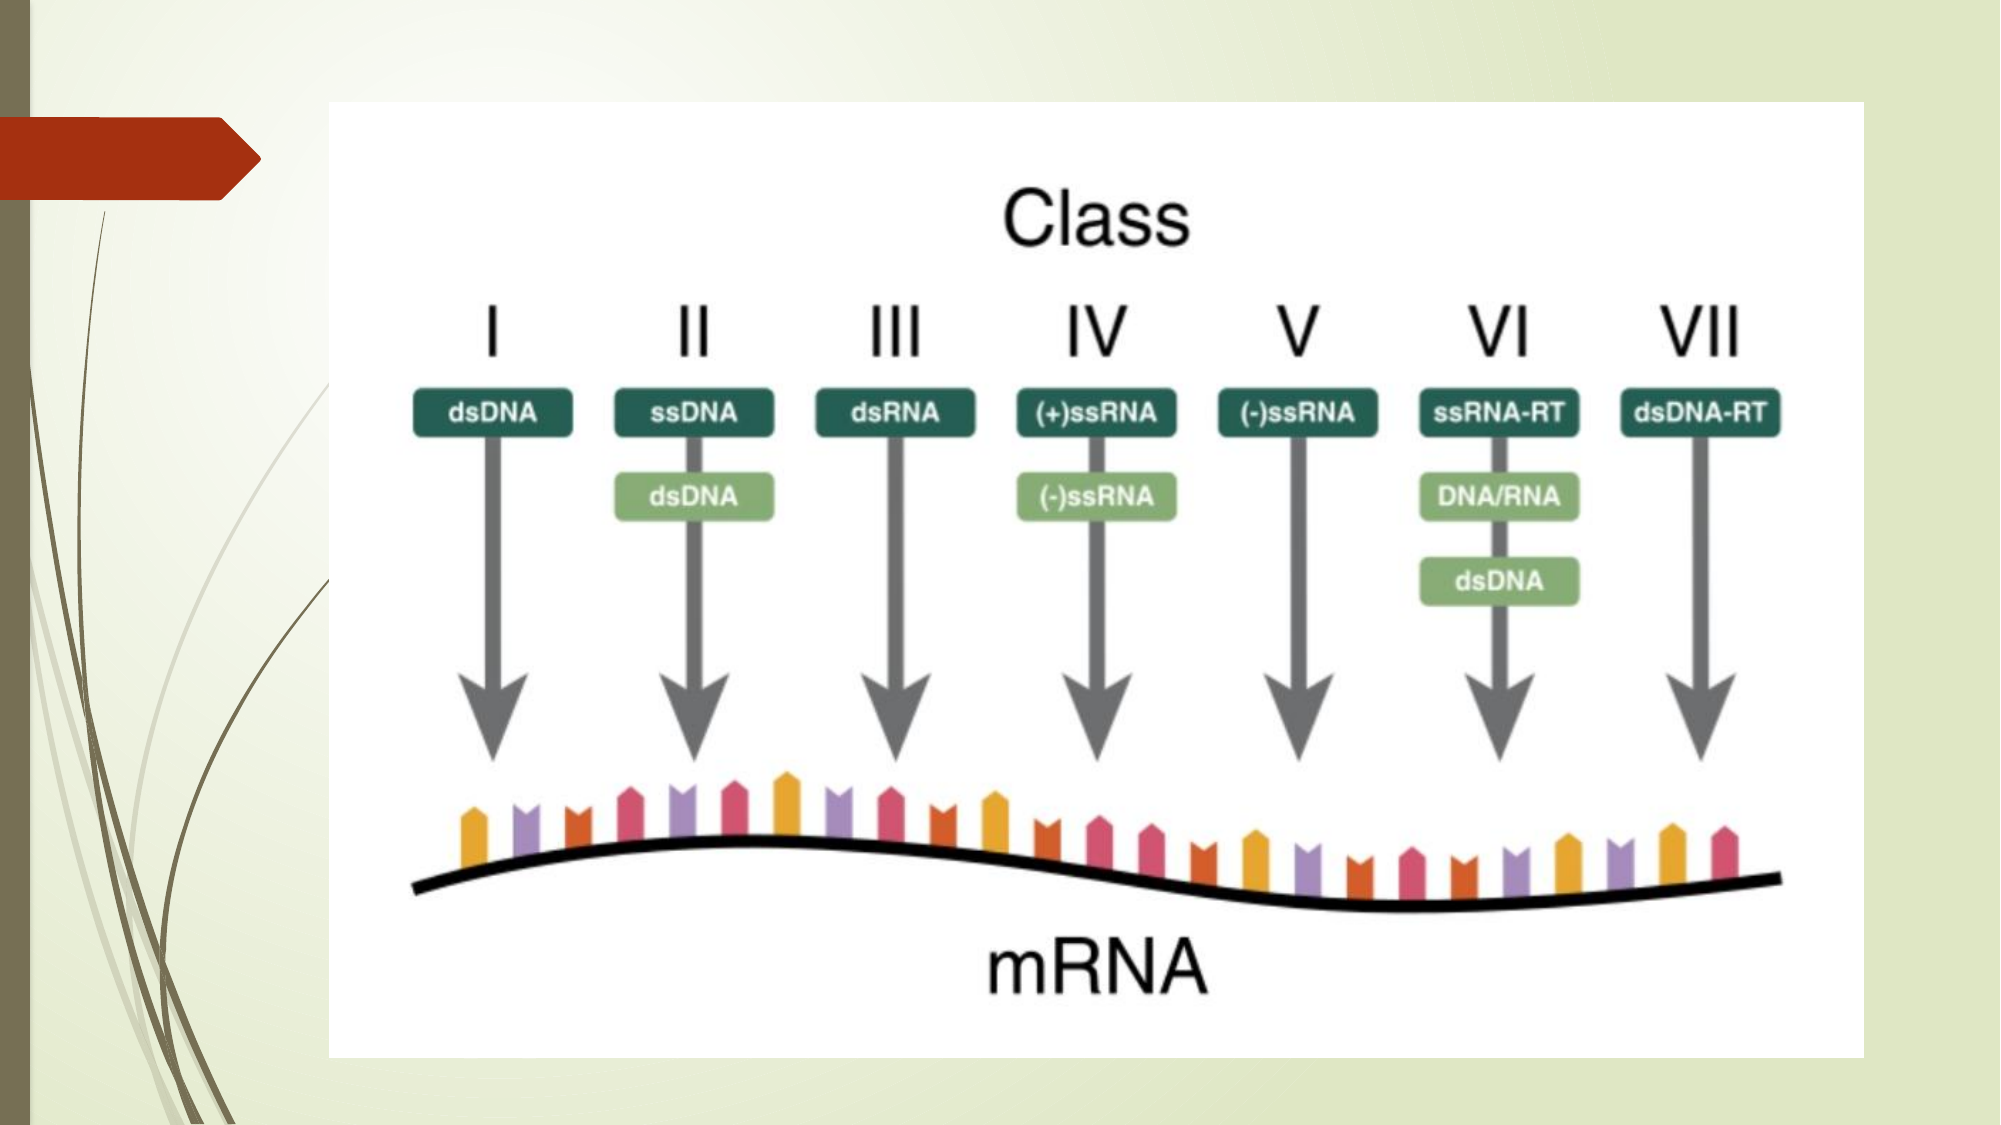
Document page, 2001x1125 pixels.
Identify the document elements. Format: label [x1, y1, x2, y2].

list [329, 102, 1864, 1059]
